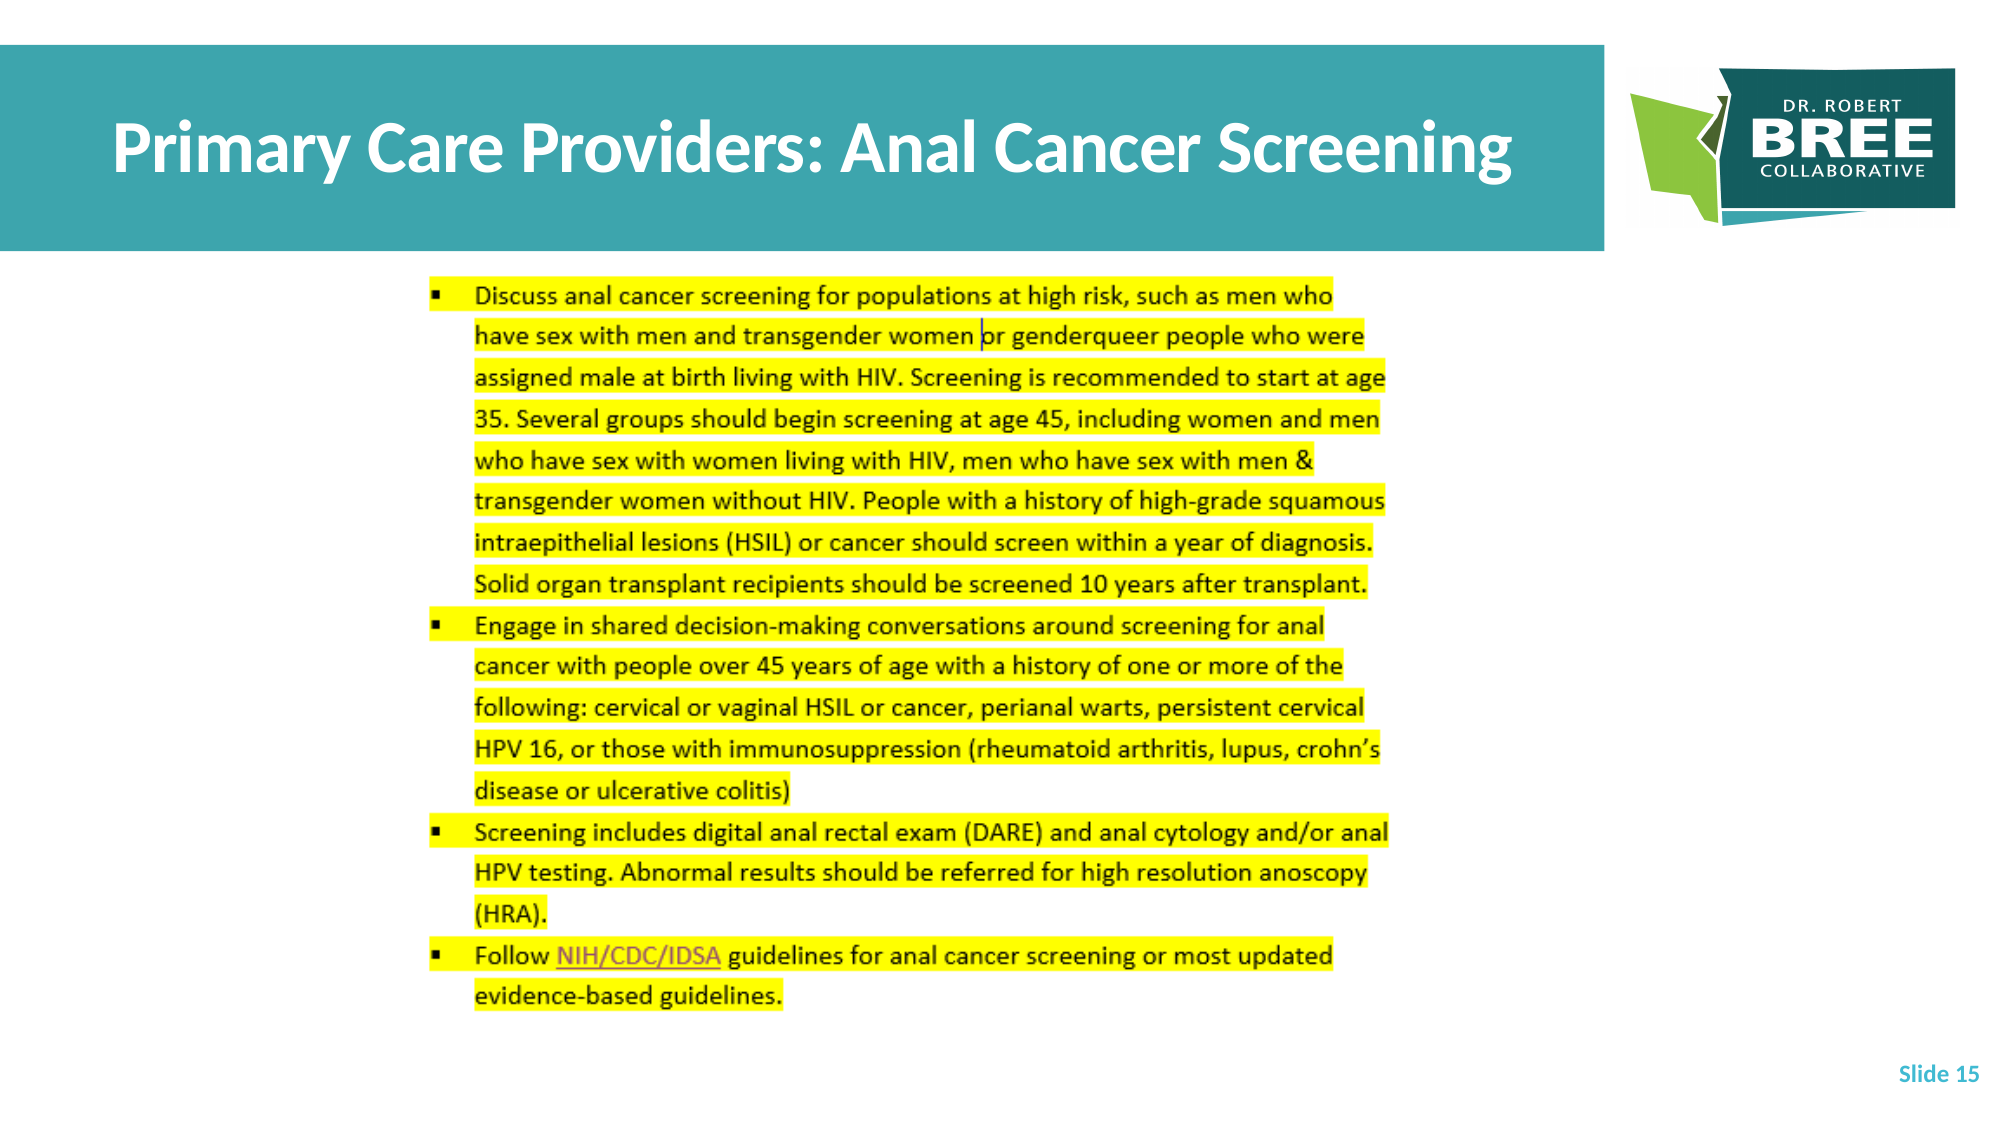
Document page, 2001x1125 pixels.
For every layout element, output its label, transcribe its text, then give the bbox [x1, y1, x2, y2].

title Primary Care Providers: Anal Cancer Screening [97, 67, 1582, 228]
slide_number Slide 15 [1744, 1042, 1996, 1103]
picture [1625, 67, 1960, 228]
picture [395, 268, 1410, 1020]
